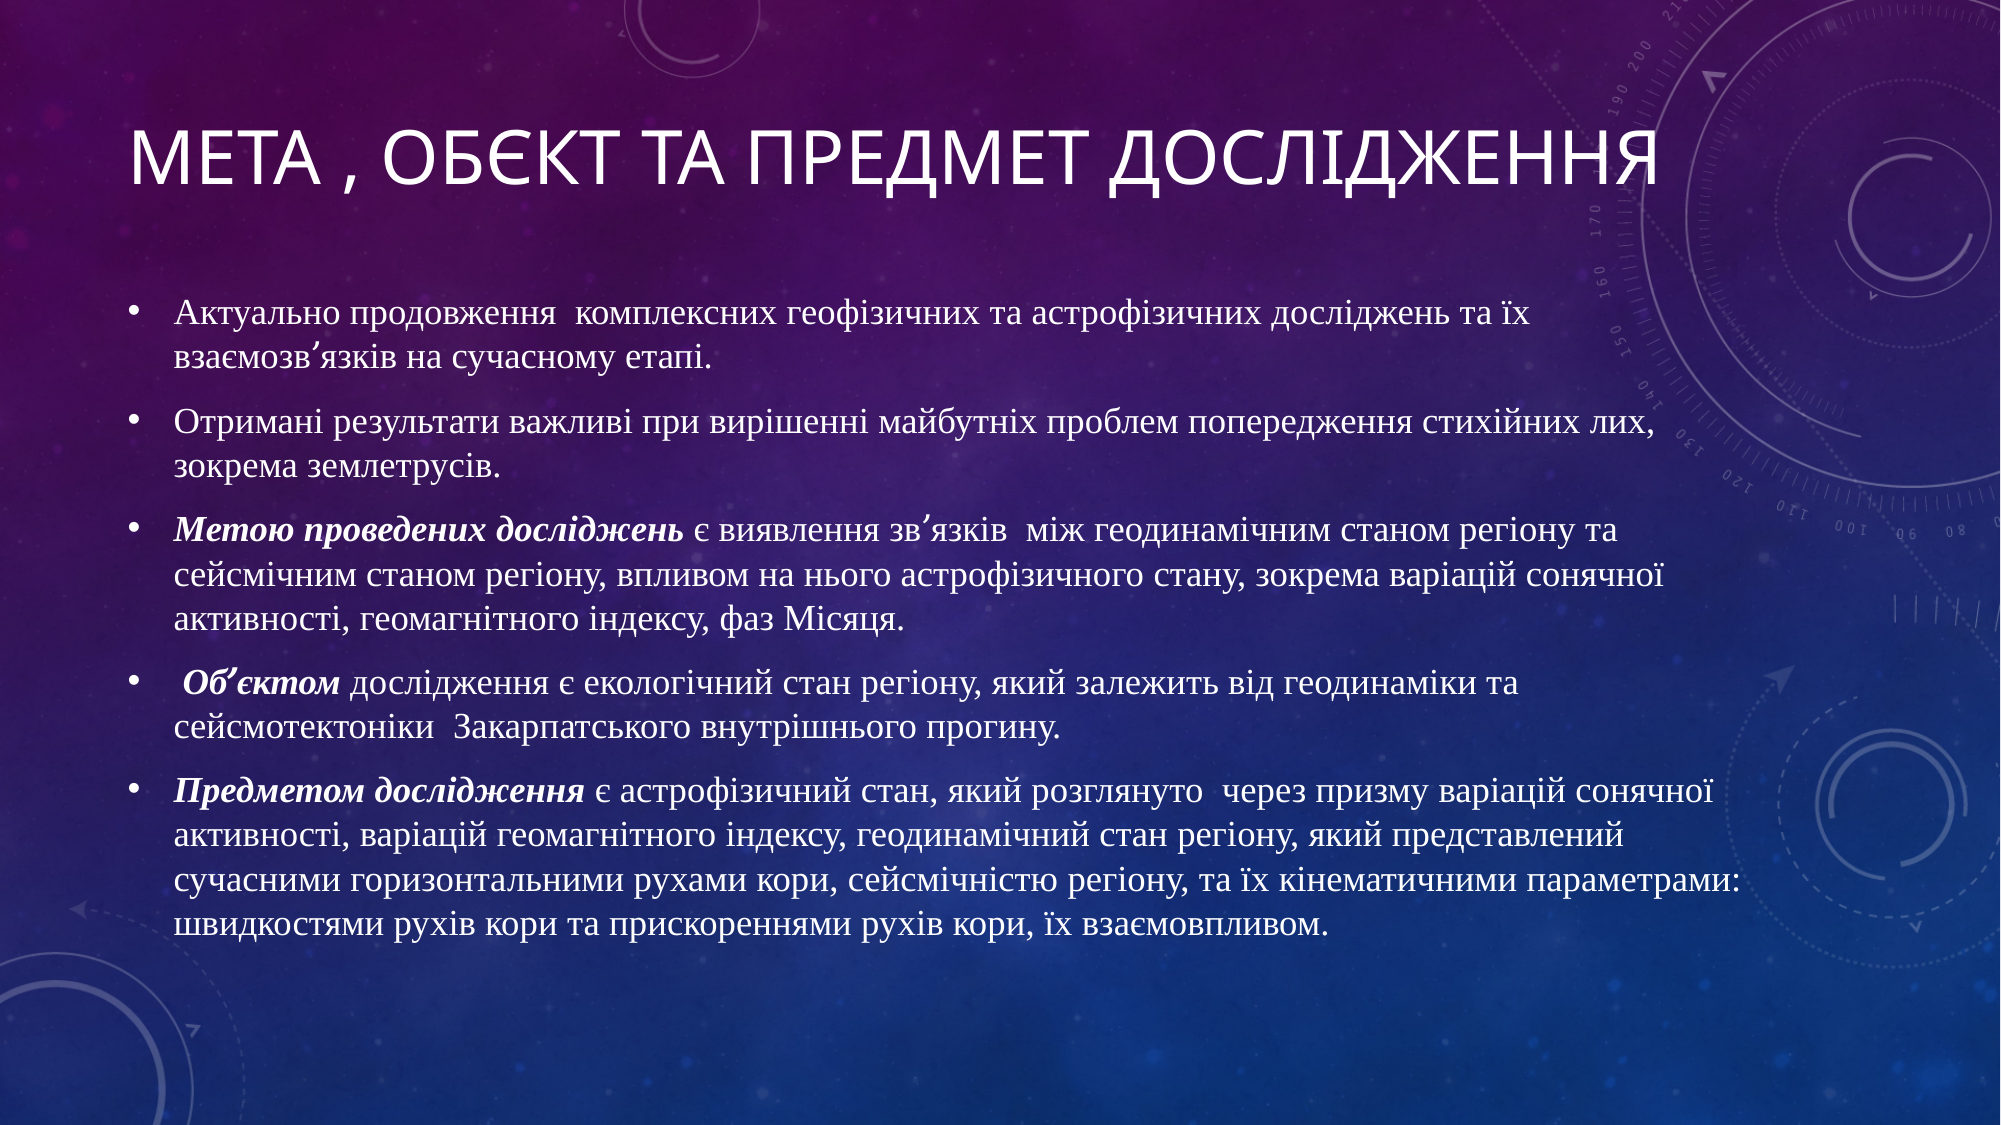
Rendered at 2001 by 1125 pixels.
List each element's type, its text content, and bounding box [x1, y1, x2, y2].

title Мета , обєкт та предмет дослідження [112, 99, 1775, 209]
picture [0, 0, 2001, 1125]
list Актуально продовження комплексних геофізичних та астрофізичних досліджень та їх взаємозв՚язків на сучасному етапі. Отримані результати важливі при вирішенні майбутніх проблем попередження стихійних лих, зокрема землетрусів. Метою проведених досліджень є виявлення зв՚язків між геодинамічним станом регіону та сейсмічним станом регіону, впливом на нього астрофізичного стану, зокрема варіацій сонячної активності, геомагнітного індексу, фаз Місяця. Об՚єктом дослідження є екологічний стан регіону, який залежить від геодинаміки та сейсмотектоніки Закарпатського внутрішнього прогину. Предметом дослідження є астрофізичний стан, який розглянуто через призму варіацій сонячної активності, варіацій геомагнітного індексу, геодинамічний стан регіону, який представлений сучасними горизонтальними рухами кори, сейсмічністю регіону, та їх кінематичними параметрами: швидкостями рухів кори та прискореннями рухів кори, їх взаємовпливом. [112, 280, 1775, 950]
